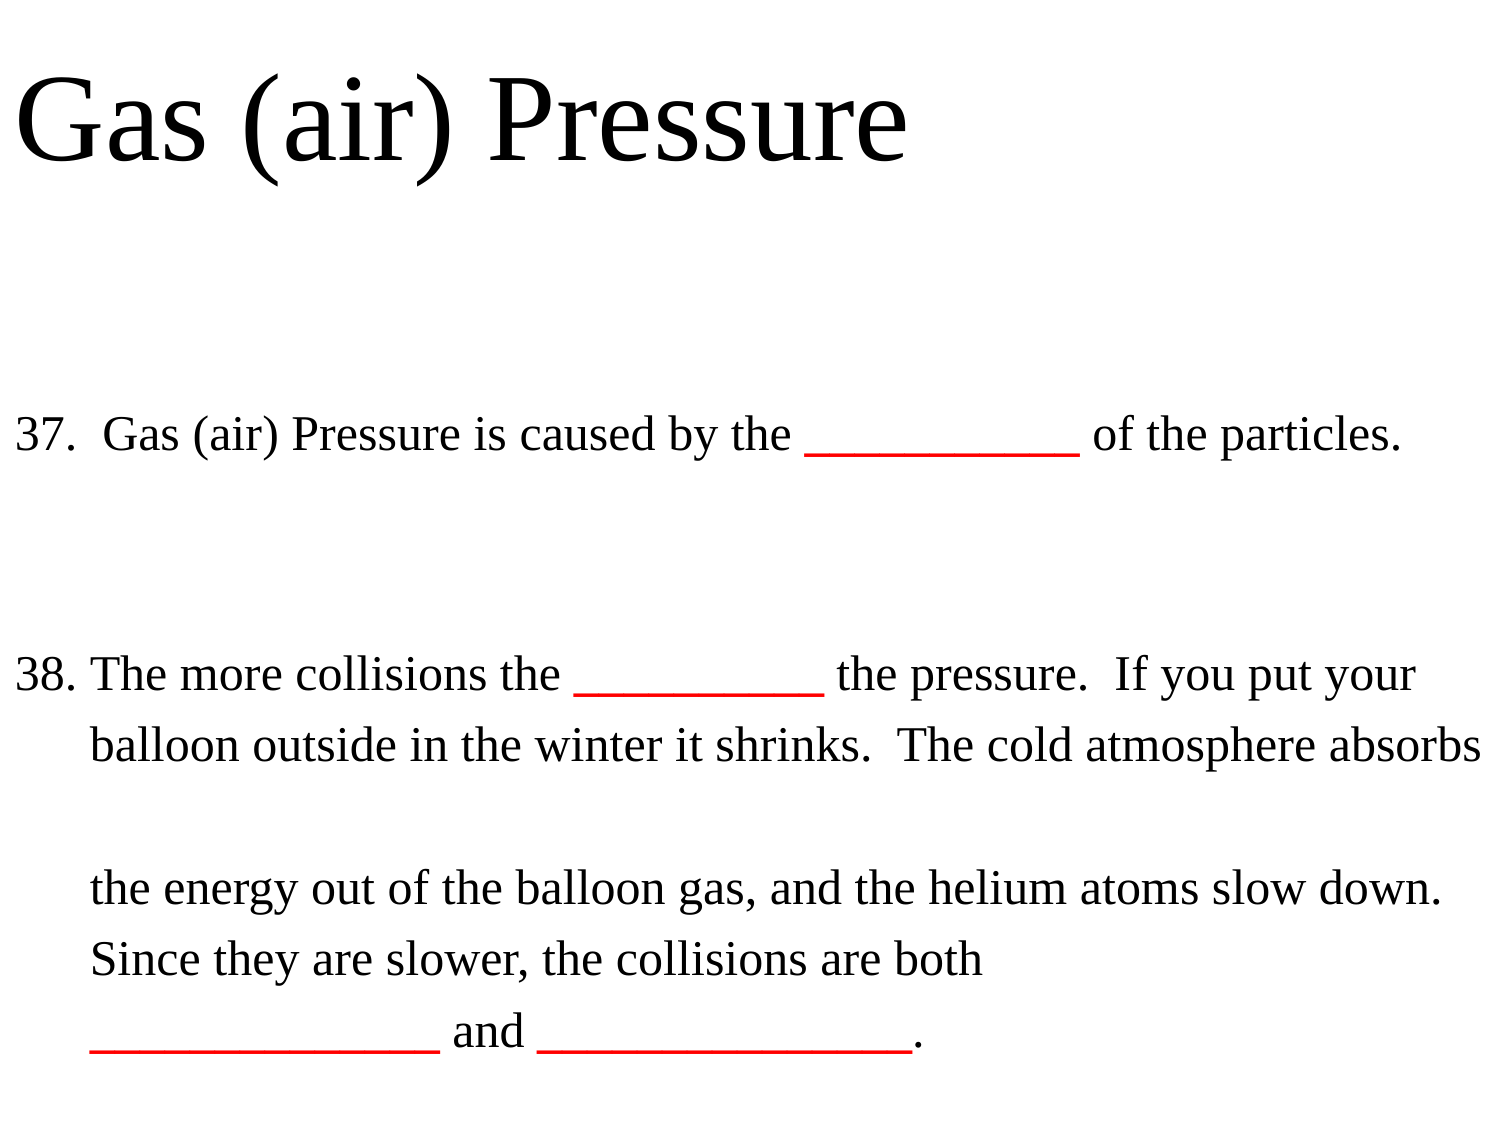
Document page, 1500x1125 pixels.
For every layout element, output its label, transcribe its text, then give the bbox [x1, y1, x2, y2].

text_box Gas (air) Pressure 37. Gas (air) Pressure is caused by the ___________ of the particles. 38. The more collisions the __________ the pressure. If you put your balloon outside in the winter it shrinks. The cold atmosphere absorbs the energy out of the balloon gas, and the helium atoms slow down. Since they are slower, the collisions are both ______________ and _______________. This makes for _____________ pressure, which makes good kids cry. [0, 0, 1500, 1125]
